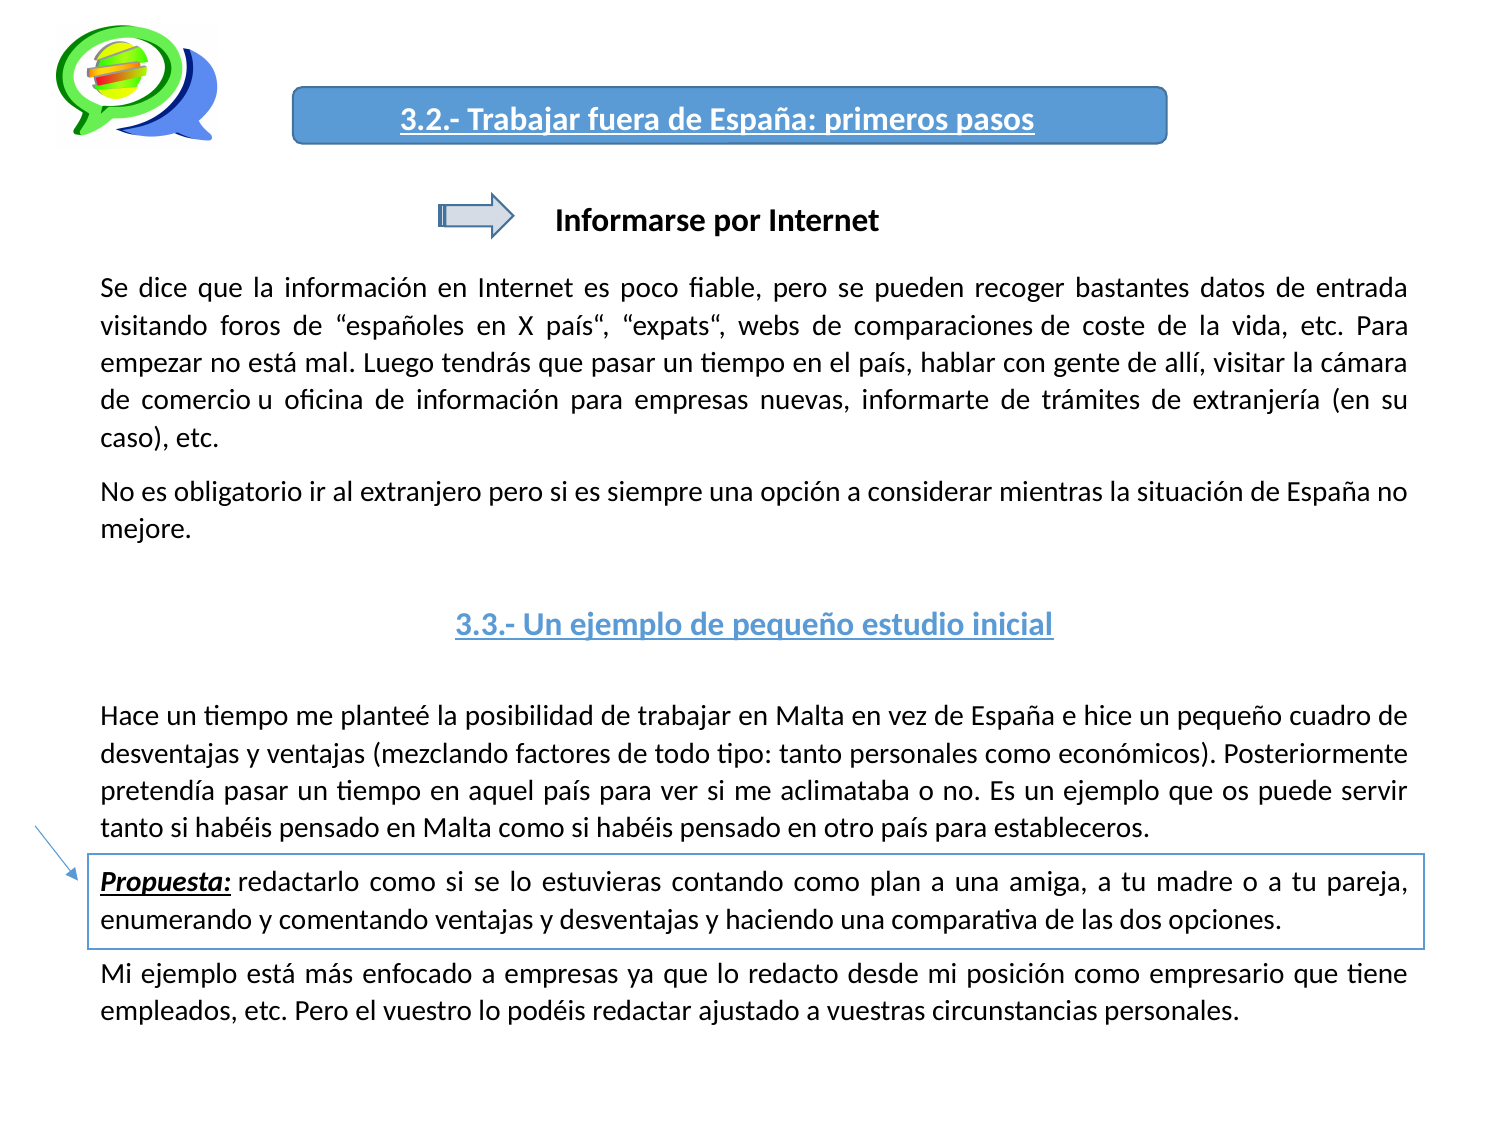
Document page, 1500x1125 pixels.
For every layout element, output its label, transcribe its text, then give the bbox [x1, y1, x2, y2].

text_box [87, 853, 1425, 950]
picture [56, 24, 218, 150]
text_box [438, 191, 515, 240]
text_box Informarse por Internet [540, 187, 896, 246]
text_box [291, 86, 1168, 145]
text_box 3.2.- Trabajar fuera de España: primeros pasos [385, 87, 1051, 145]
text_box Hace un tiempo me planteé la posibilidad de trabajar en Malta en vez de España e hice un pequeño cuadro de desventajas y ventajas (mezclando factores de todo tipo: tanto personales como económicos). Posteriormente pretendía pasar un tiempo en aquel país para ver si me aclimataba o no. Es un ejemplo que os puede servir tanto si habéis pensado en Malta como si habéis pensado en otro país para estableceros. Propuesta: redactarlo como si se lo estuvieras contando como plan a una amiga, a tu madre o a tu pareja, enumerando y comentando ventajas y desventajas y haciendo una comparativa de las dos opciones. Mi ejemplo está más enfocado a empresas ya que lo redacto desde mi posición como empresario que tiene empleados, etc. Pero el vuestro lo podéis redactar ajustado a vuestras circunstancias personales. [85, 686, 1424, 1034]
text_box 3.3.- Un ejemplo de pequeño estudio inicial [440, 591, 1070, 650]
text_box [35, 825, 78, 881]
text_box Se dice que la información en Internet es poco fiable, pero se pueden recoger bastantes datos de entrada visitando foros de “españoles en X país“, “expats“, webs de comparaciones de coste de la vida, etc. Para empezar no está mal. Luego tendrás que pasar un tiempo en el país, hablar con gente de allí, visitar la cámara de comercio u oficina de información para empresas nuevas, informarte de trámites de extranjería (en su caso), etc. No es obligatorio ir al extranjero pero si es siempre una opción a considerar mientras la situación de España no mejore. [85, 258, 1424, 552]
